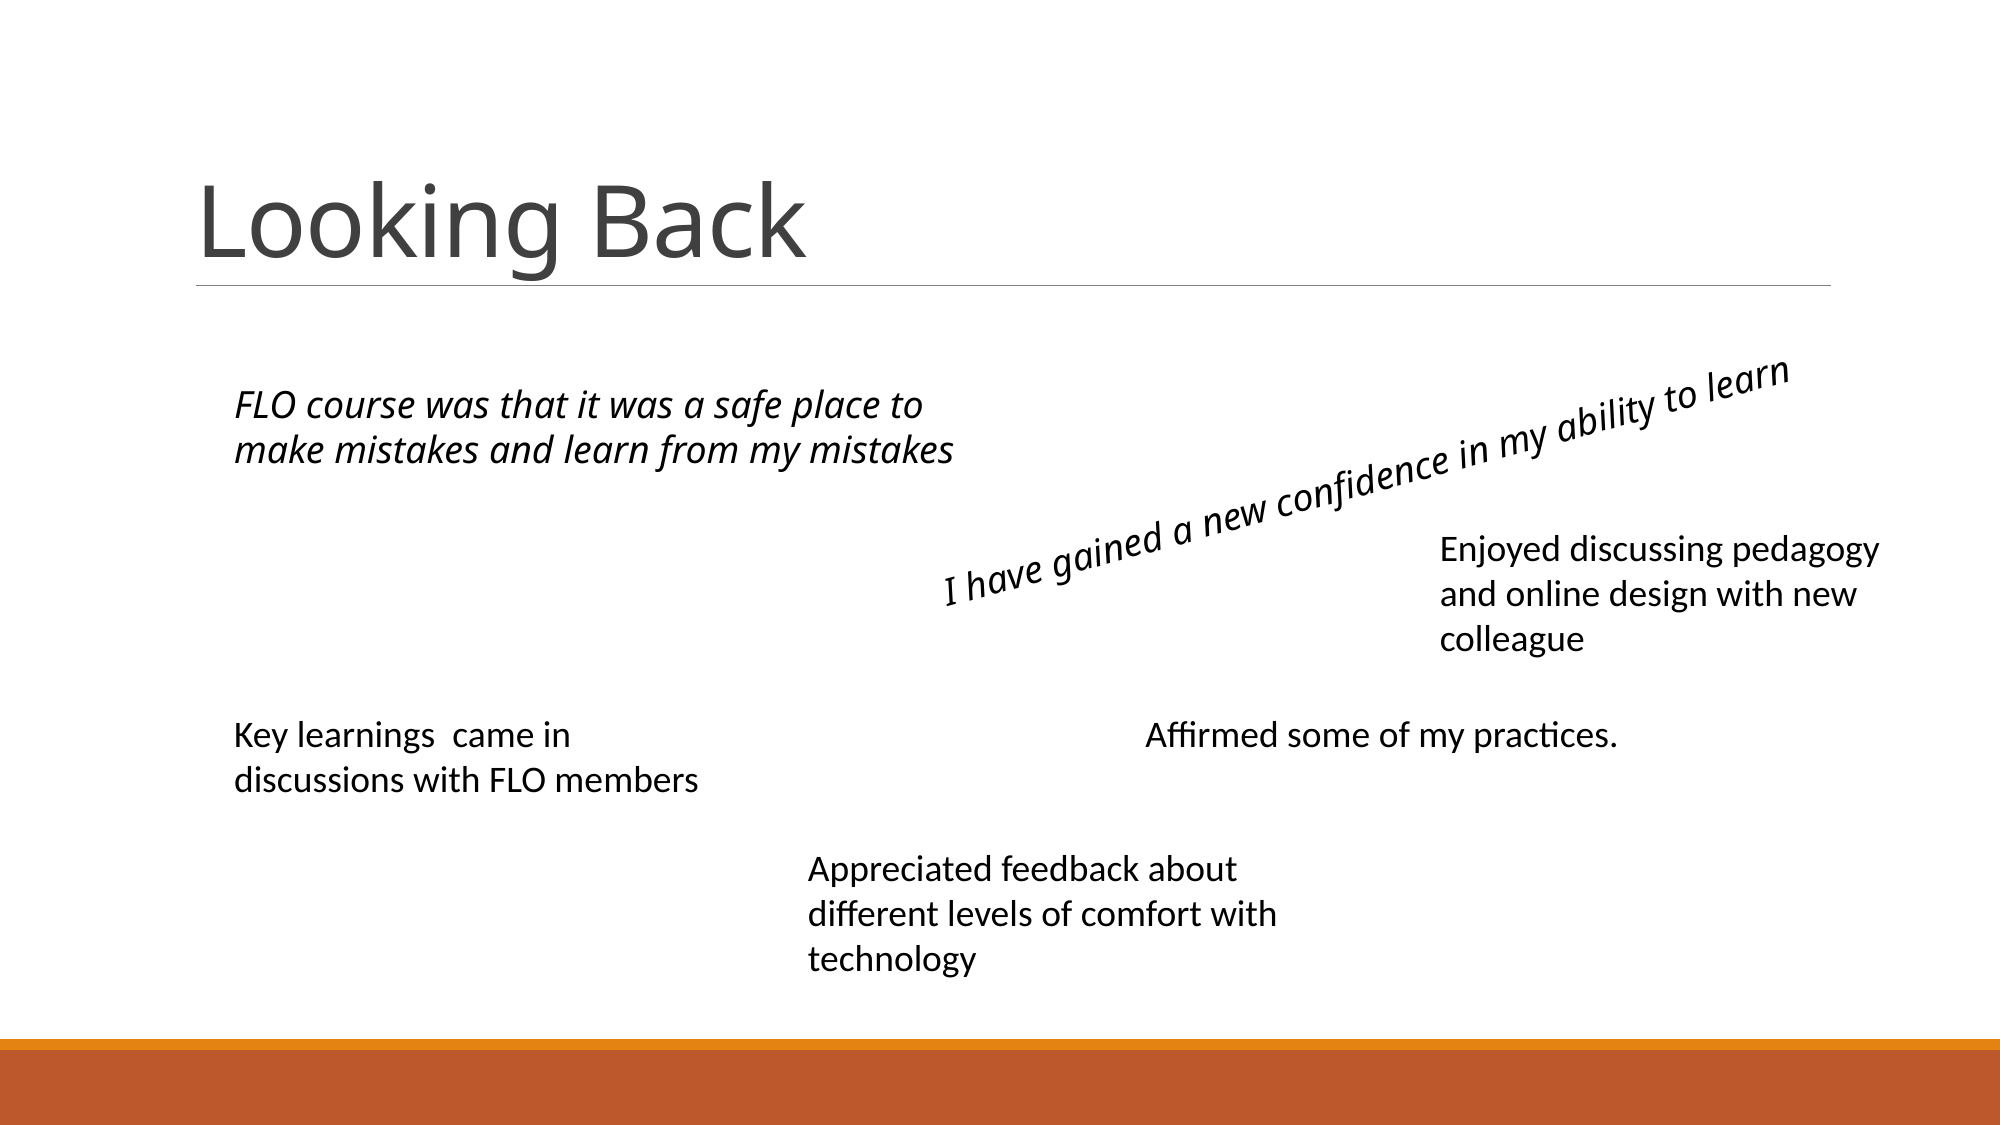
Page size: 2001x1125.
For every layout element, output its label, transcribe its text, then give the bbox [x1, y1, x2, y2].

text_box FLO course was that it was a safe place to make mistakes and learn from my mistakes [219, 373, 1367, 479]
text_box Key learnings came in discussions with FLO members [219, 702, 731, 808]
text_box I have gained a new confidence in my ability to learn [921, 333, 1812, 626]
text_box Appreciated feedback about different levels of comfort with technology [793, 836, 1305, 987]
text_box Enjoyed discussing pedagogy and online design with new colleague [1425, 516, 1937, 667]
text_box Affirmed some of my practices. [1130, 702, 1642, 763]
title Looking Back [180, 47, 1830, 285]
